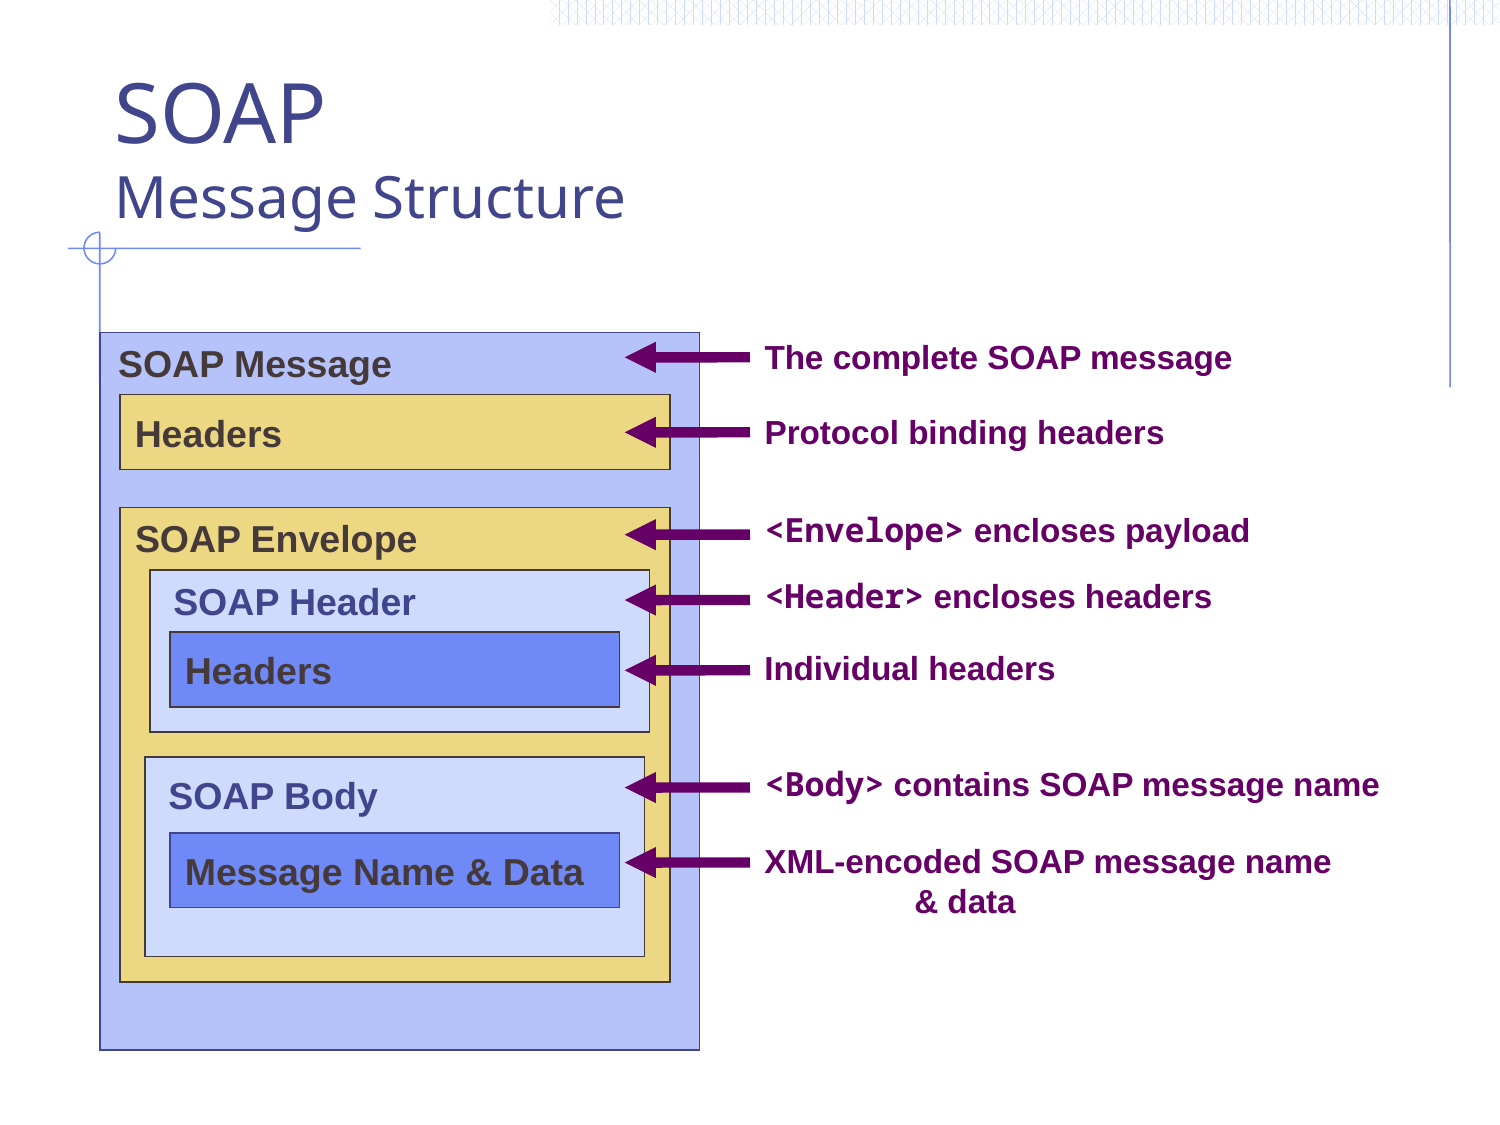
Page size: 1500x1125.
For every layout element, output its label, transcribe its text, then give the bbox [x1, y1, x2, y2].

text_box [624, 593, 751, 607]
text_box <Body> contains SOAP message name [749, 745, 1150, 821]
text_box [624, 781, 751, 794]
text_box [624, 664, 751, 677]
title SOAP Message Structure [99, 50, 1375, 238]
text_box Headers [120, 394, 670, 470]
text_box Headers [170, 632, 620, 708]
text_box [520, 507, 670, 599]
text_box [149, 570, 650, 733]
text_box SOAP Body [153, 757, 554, 833]
text_box [624, 856, 751, 869]
text_box Individual headers [749, 629, 1375, 705]
text_box <Header> encloses headers [749, 568, 1150, 633]
text_box SOAP Header [158, 562, 559, 638]
text_box [624, 528, 751, 541]
text_box [120, 575, 670, 983]
text_box <Envelope> encloses payload [749, 492, 1150, 568]
text_box SOAP Envelope [120, 499, 520, 575]
text_box [624, 426, 751, 439]
text_box [624, 351, 751, 364]
text_box [99, 332, 700, 1050]
text_box [144, 757, 645, 957]
text_box Message Name & Data [170, 832, 620, 908]
text_box The complete SOAP message [749, 319, 1150, 395]
text_box Protocol binding headers [749, 394, 1300, 470]
text_box XML-encoded SOAP message name & data [749, 842, 1200, 918]
text_box SOAP Message [103, 324, 504, 400]
